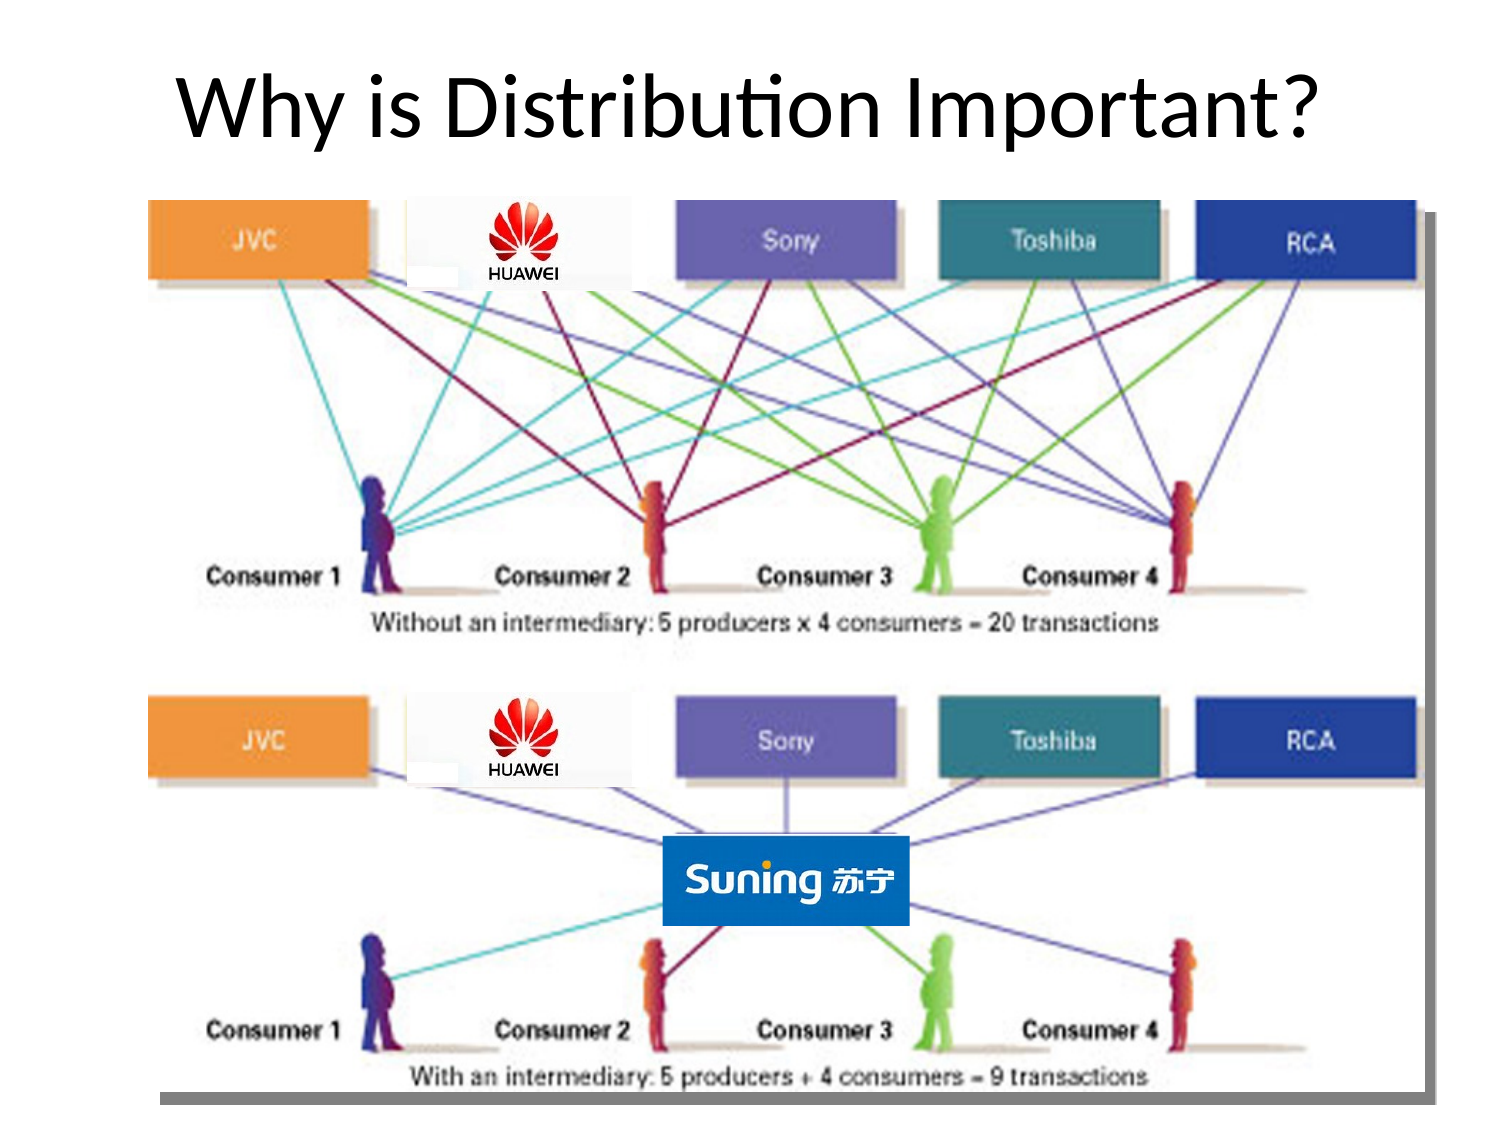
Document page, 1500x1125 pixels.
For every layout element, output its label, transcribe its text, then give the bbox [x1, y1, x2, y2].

slide_number 5 [1074, 1099, 1425, 1103]
title Why is Distribution Important? [75, 7, 1425, 195]
picture [147, 195, 1425, 1093]
